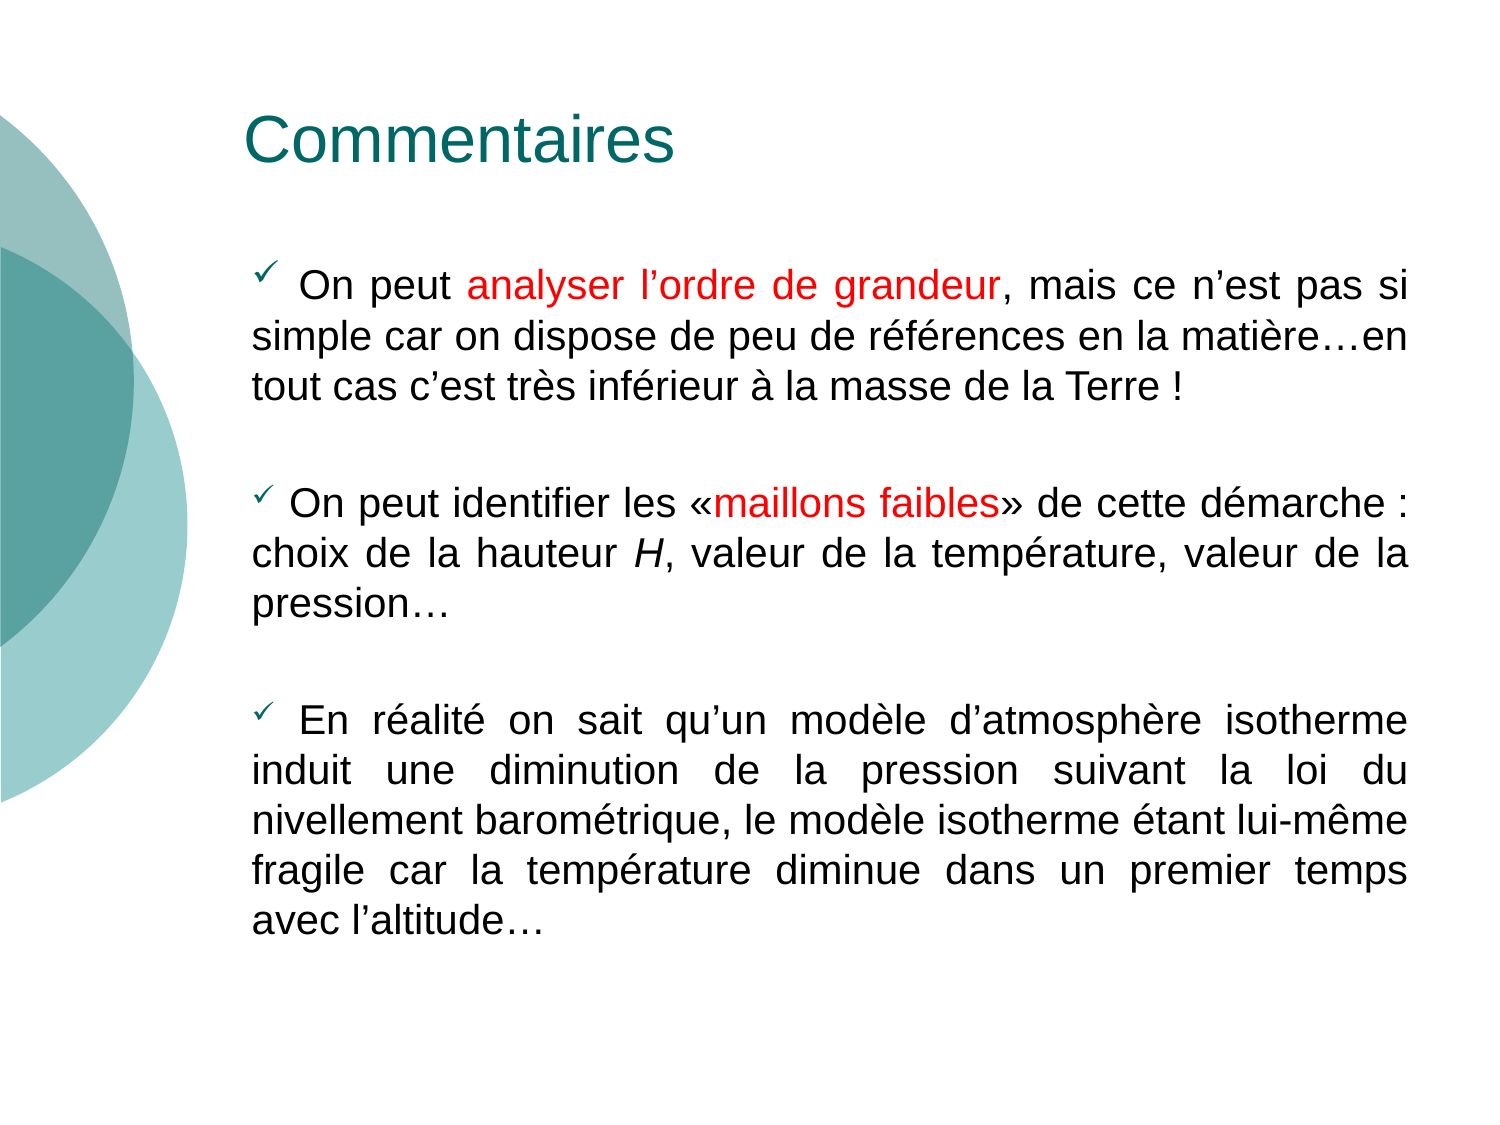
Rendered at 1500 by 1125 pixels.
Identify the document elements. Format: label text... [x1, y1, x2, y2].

subtitle On peut analyser l’ordre de grandeur, mais ce n’est pas si simple car on dispose de peu de références en la matière…en tout cas c’est très inférieur à la masse de la Terre ! On peut identifier les «maillons faibles» de cette démarche : choix de la hauteur H, valeur de la température, valeur de la pression… En réalité on sait qu’un modèle d’atmosphère isotherme induit une diminution de la pression suivant la loi du nivellement barométrique, le modèle isotherme étant lui-même fragile car la température diminue dans un premier temps avec l’altitude… [236, 241, 1425, 530]
title Commentaires [228, 0, 1416, 183]
